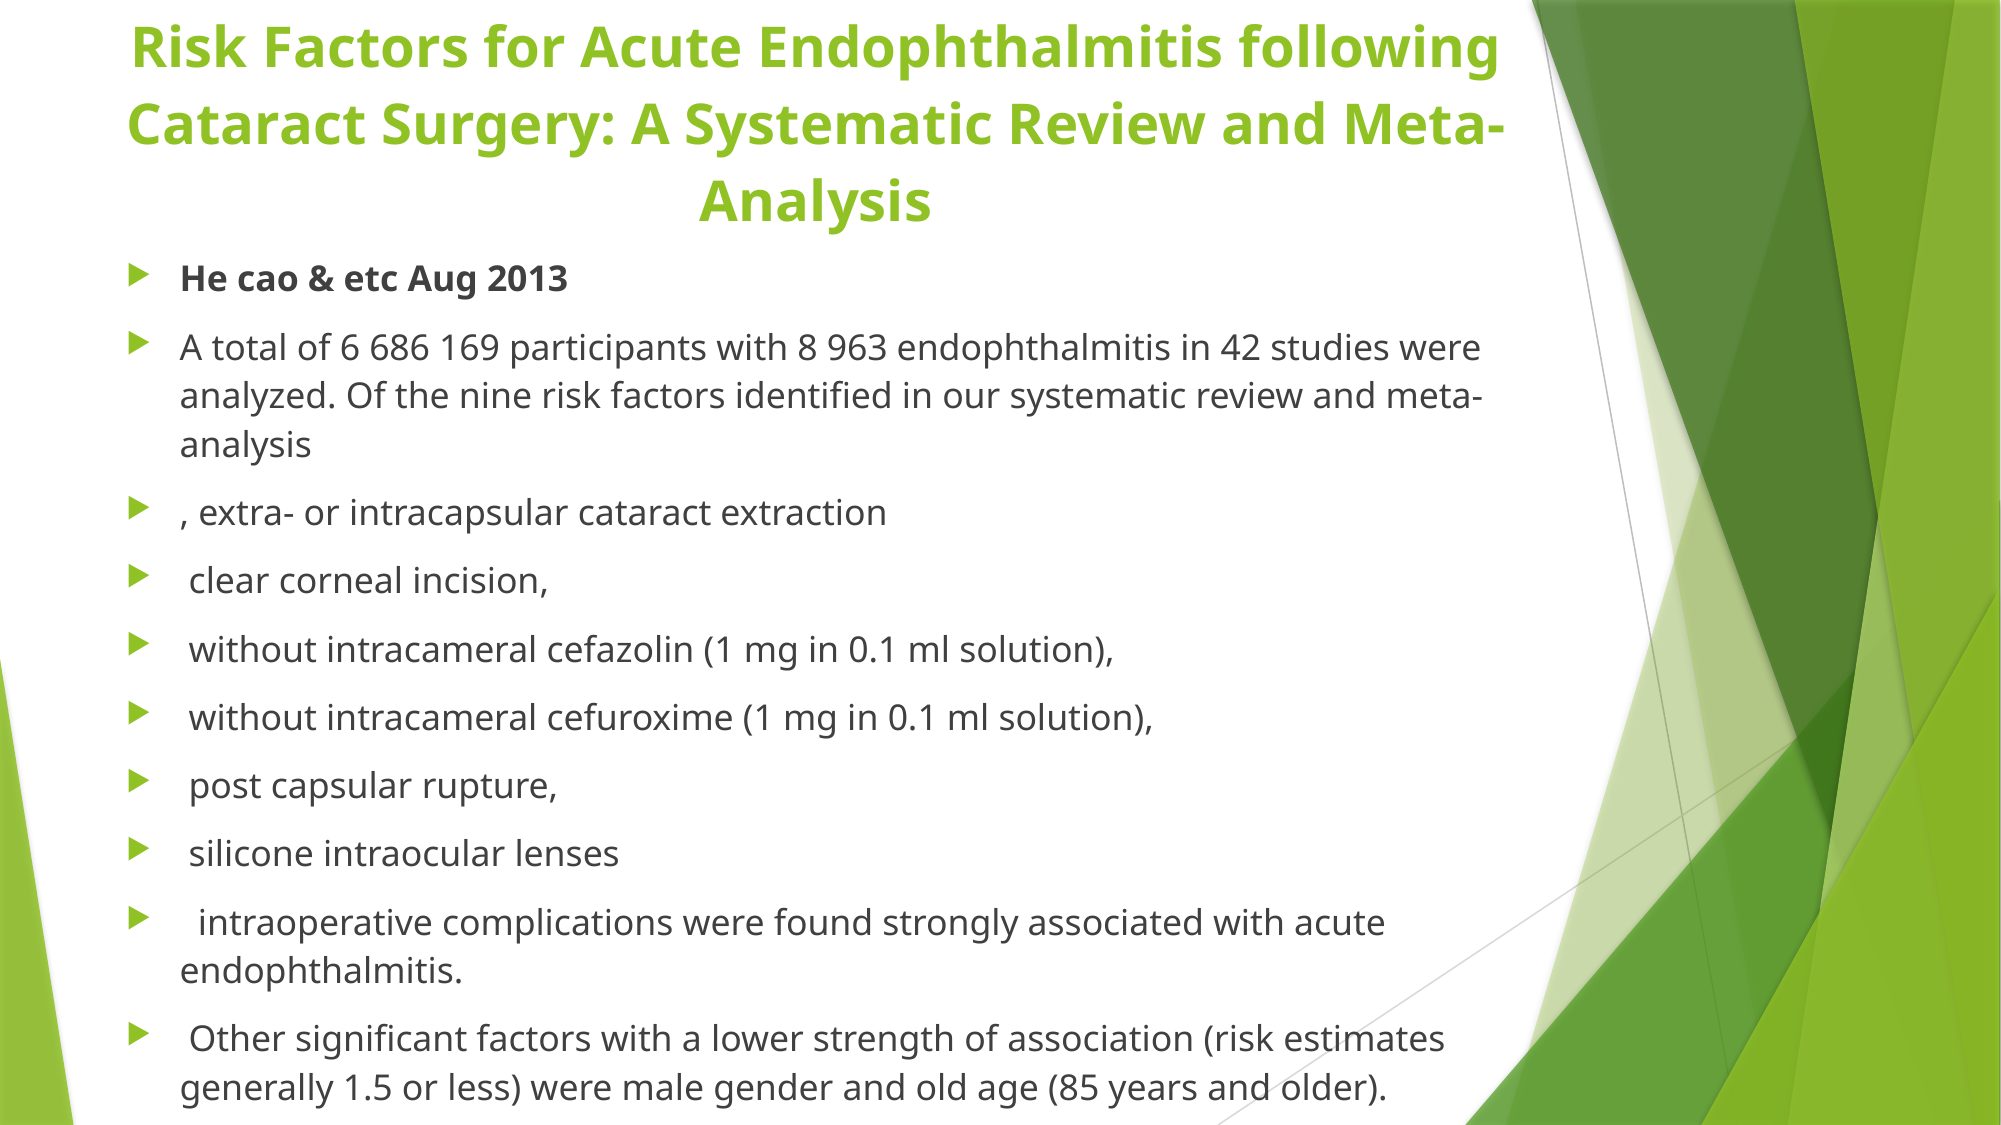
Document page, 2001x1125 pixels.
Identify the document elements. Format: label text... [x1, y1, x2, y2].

list He cao & etc Aug 2013 A total of 6 686 169 participants with 8 963 endophthalmitis in 42 studies were analyzed. Of the nine risk factors identified in our systematic review and meta-analysis , extra- or intracapsular cataract extraction clear corneal incision, without intracameral cefazolin (1 mg in 0.1 ml solution), without intracameral cefuroxime (1 mg in 0.1 ml solution), post capsular rupture, silicone intraocular lenses intraoperative complications were found strongly associated with acute endophthalmitis. Other significant factors with a lower strength of association (risk estimates generally 1.5 or less) were male gender and old age (85 years and older). [111, 246, 1522, 1125]
title Risk Factors for Acute Endophthalmitis following Cataract Surgery: A Systematic Review and Meta-Analysis [111, 0, 1522, 246]
